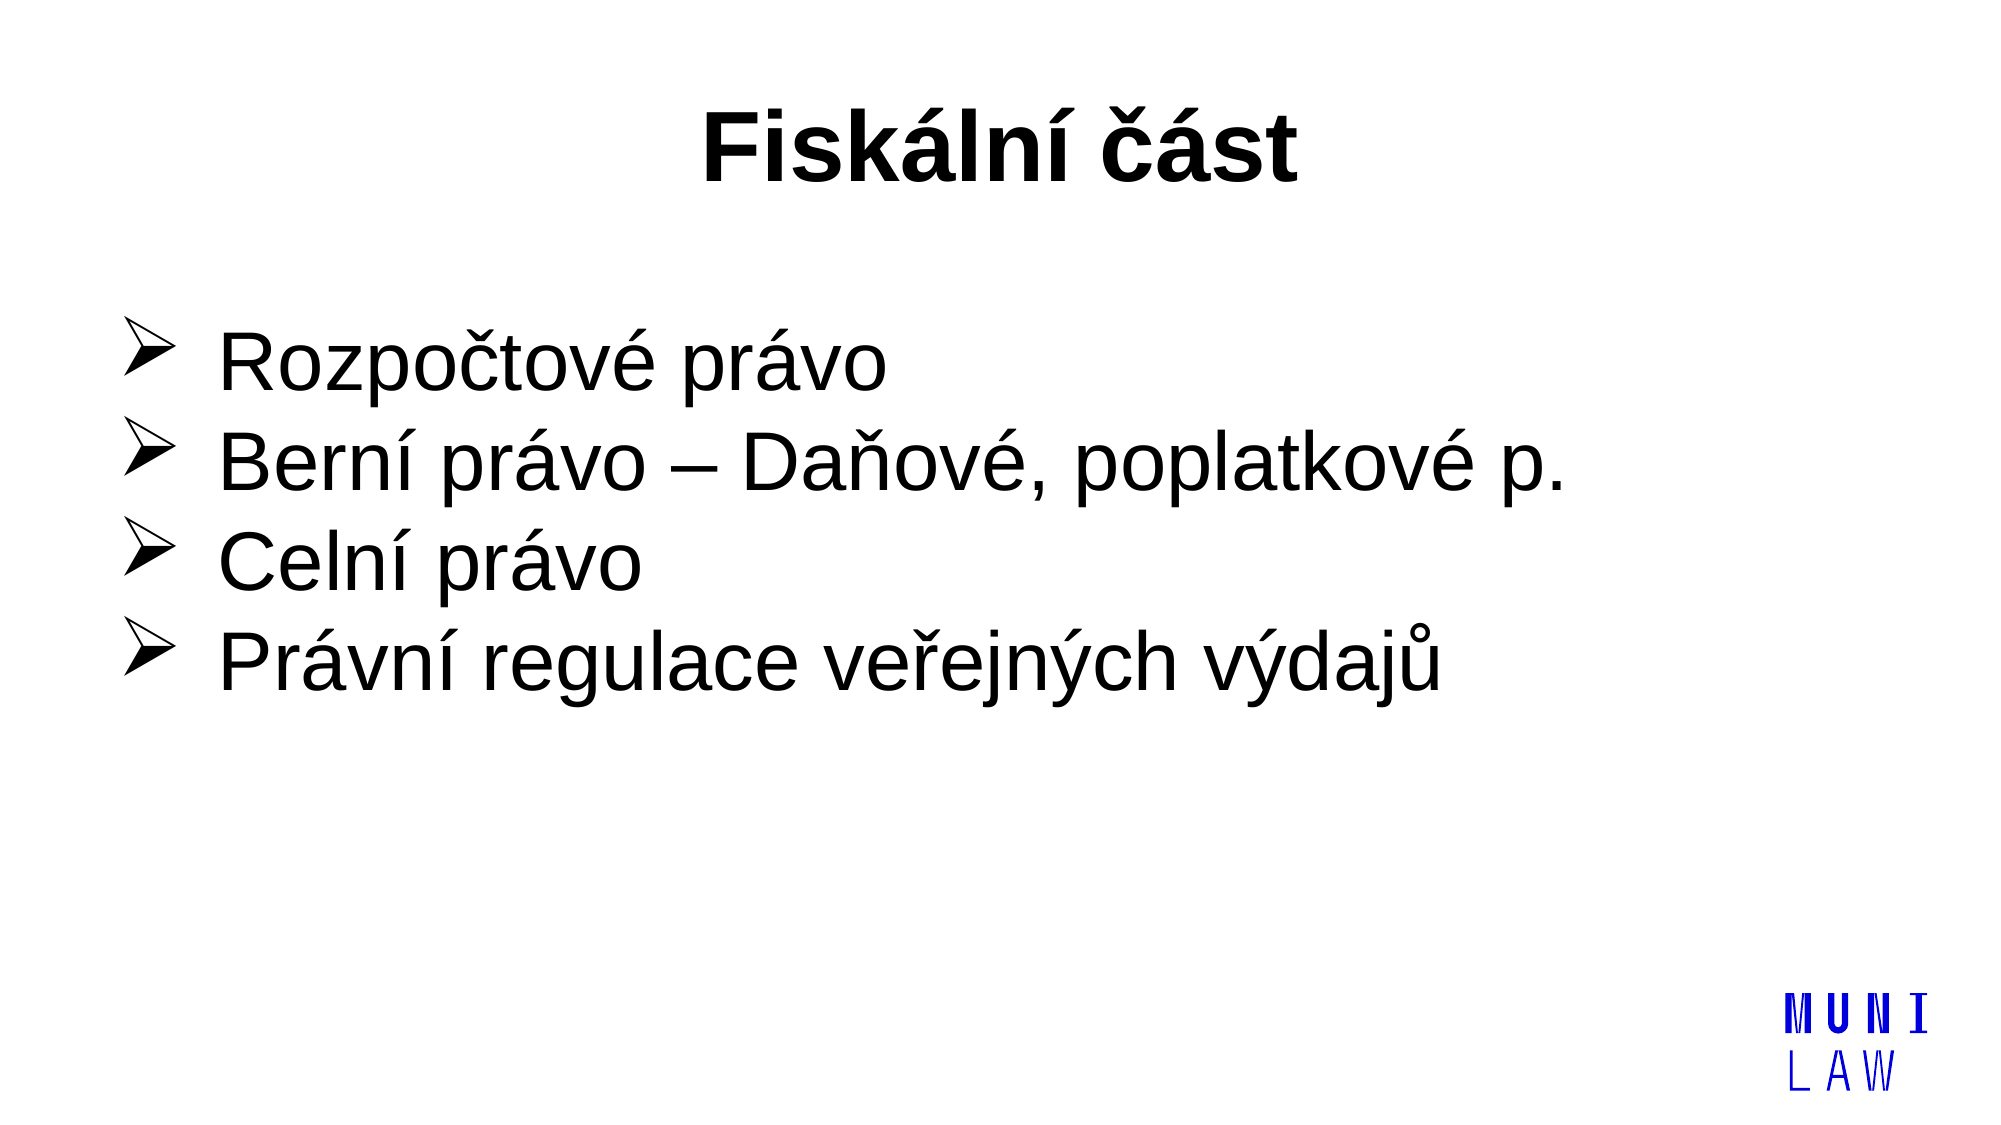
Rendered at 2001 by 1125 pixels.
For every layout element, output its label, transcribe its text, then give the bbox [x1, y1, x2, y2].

list Rozpočtové právo Berní právo – Daňové, poplatkové p. Celní právo Právní regulace veřejných výdajů [117, 307, 1882, 957]
title Fiskální část [118, 118, 1883, 193]
